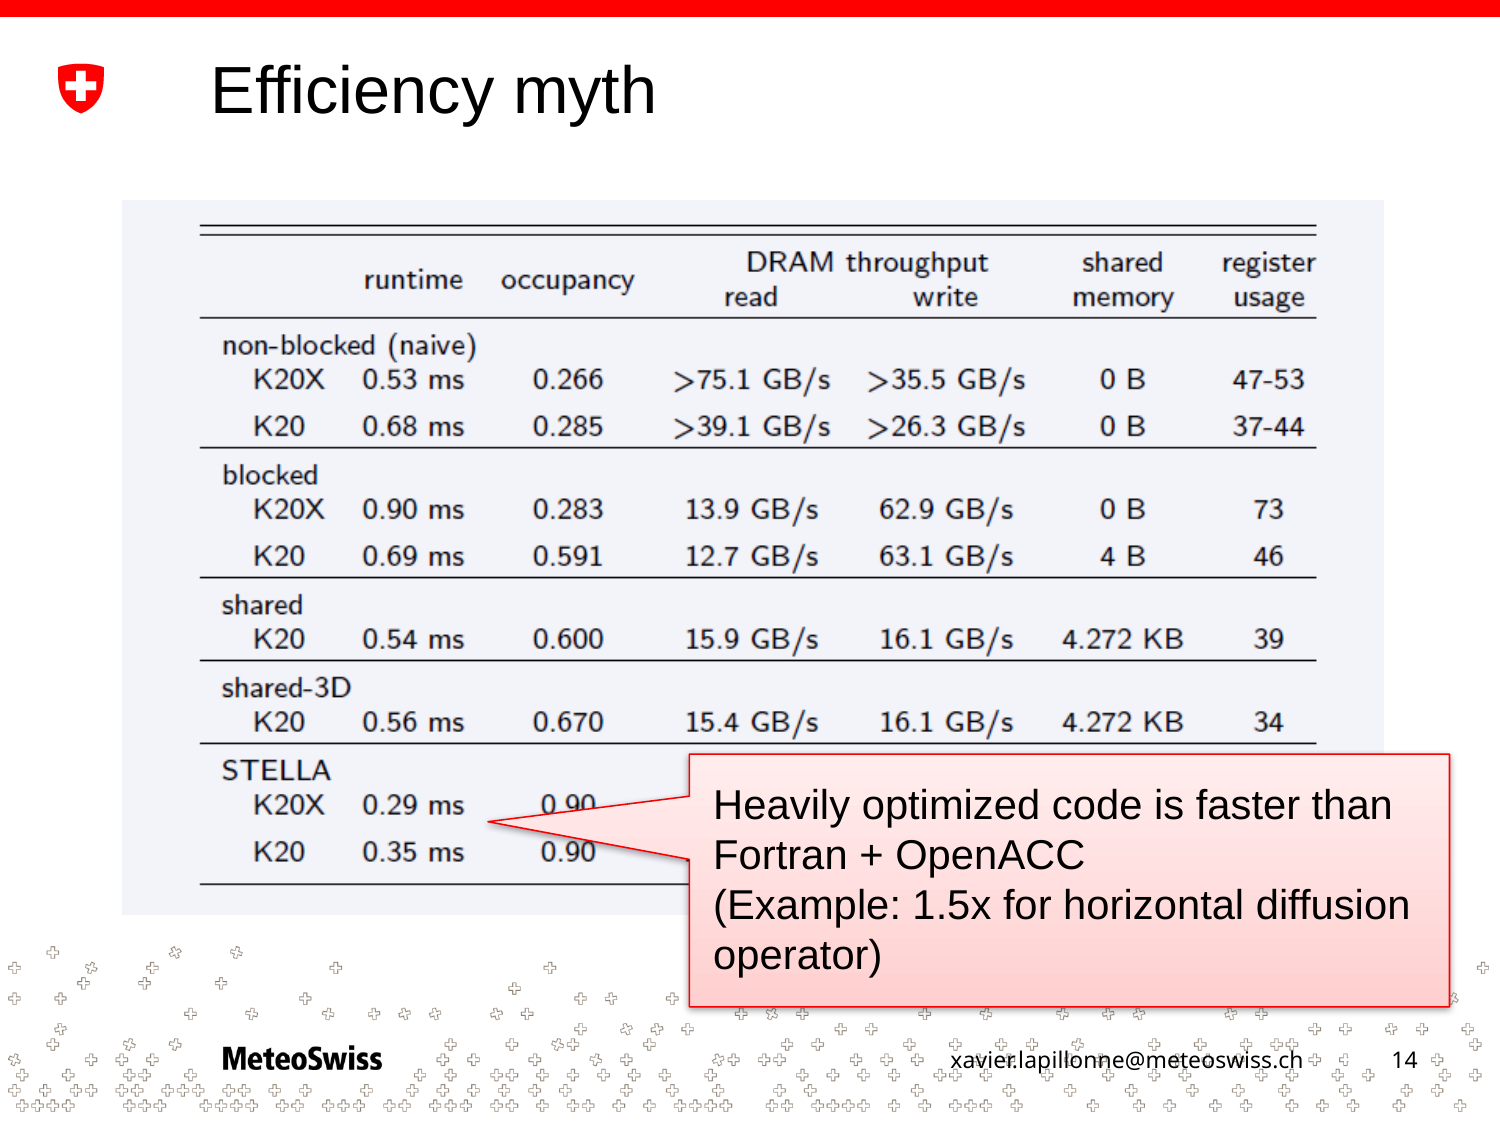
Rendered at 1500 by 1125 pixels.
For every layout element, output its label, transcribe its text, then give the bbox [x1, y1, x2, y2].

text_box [122, 199, 1450, 1008]
title Efficiency myth [195, 39, 1429, 156]
picture [8, 946, 1489, 1114]
